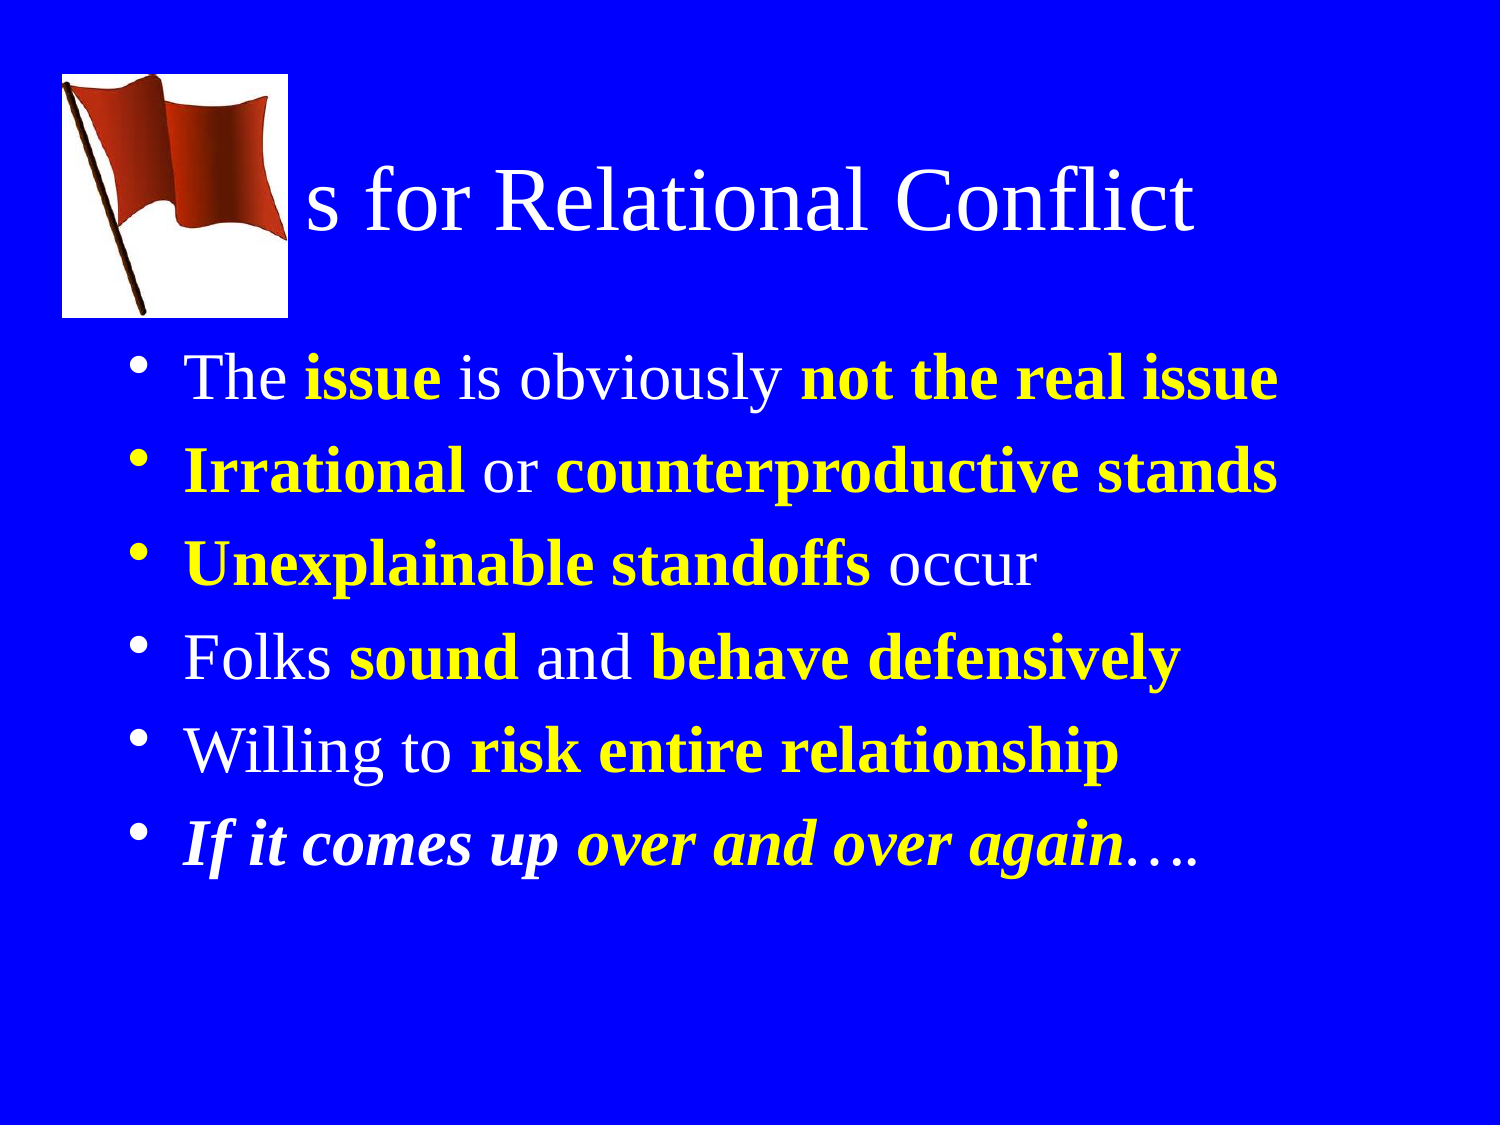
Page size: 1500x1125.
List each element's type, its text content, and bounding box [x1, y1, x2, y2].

list The issue is obviously not the real issue Irrational or counterproductive stands Unexplainable standoffs occur Folks sound and behave defensively Willing to risk entire relationship If it comes up over and over again…. [112, 324, 1388, 1000]
title s for Relational Conflict [291, 99, 1388, 288]
picture [62, 74, 288, 318]
